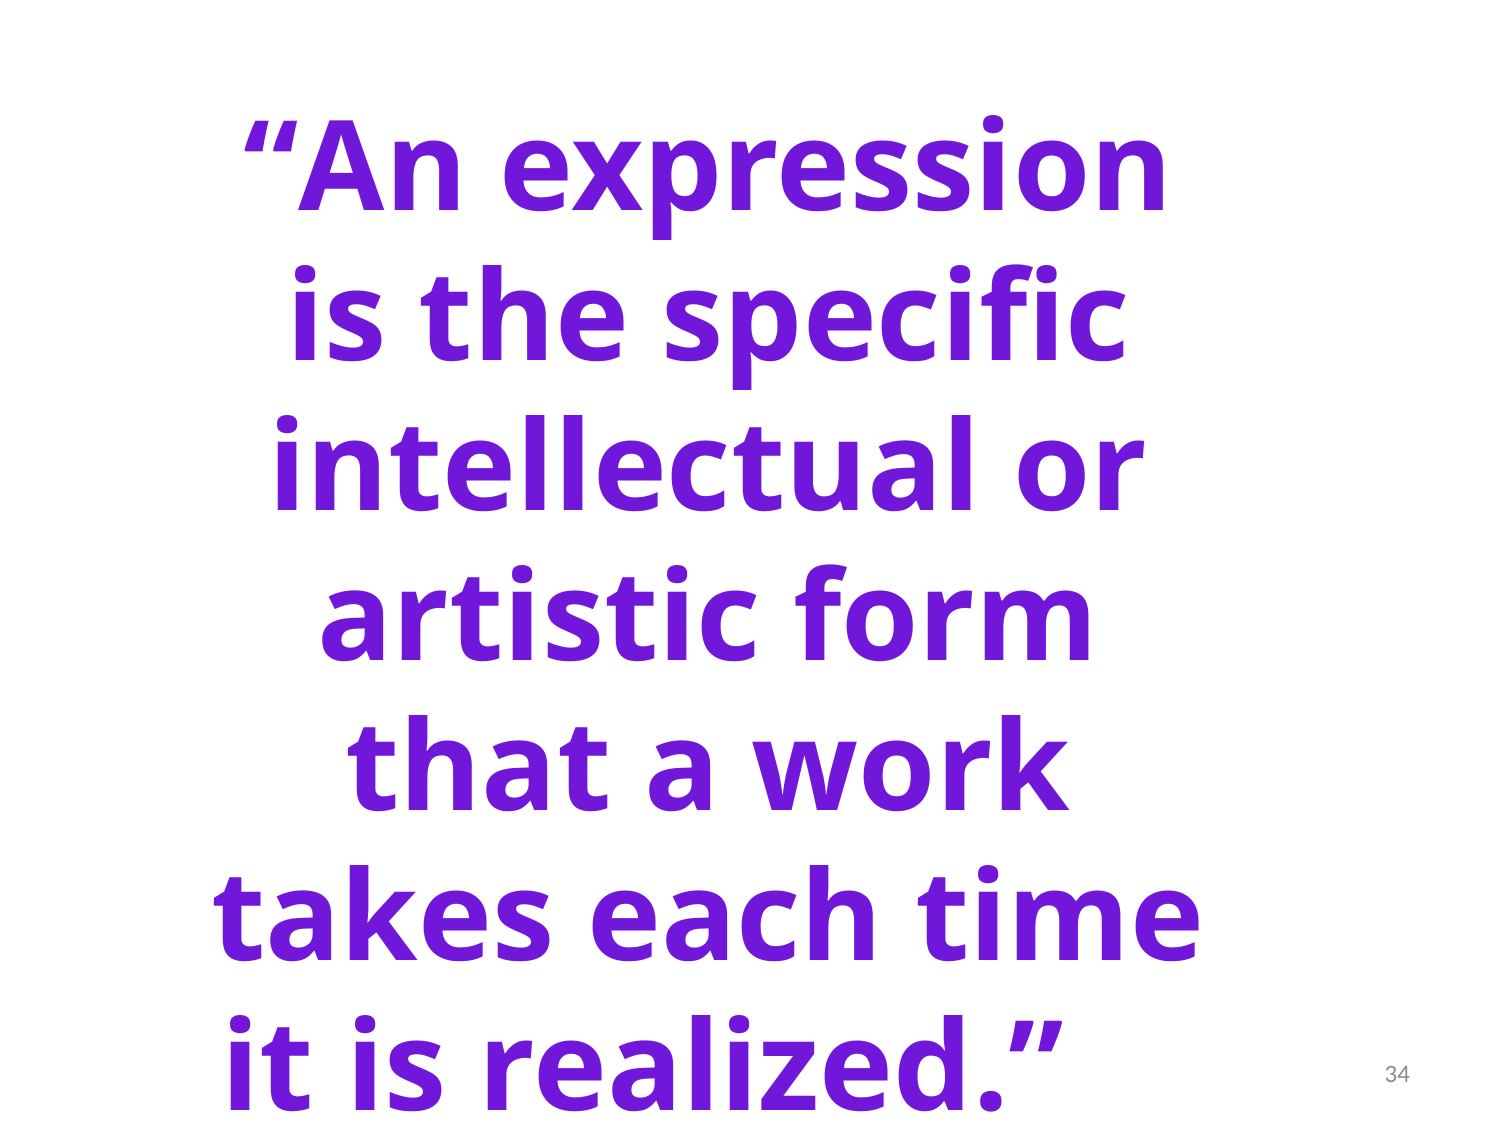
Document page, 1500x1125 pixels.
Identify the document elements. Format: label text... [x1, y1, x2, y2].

text_box “An expression is the specific intellectual or artistic form that a work takes each time it is realized.” FRBR p.19 [191, 77, 1225, 1125]
slide_number 34 [1225, 1042, 1425, 1103]
